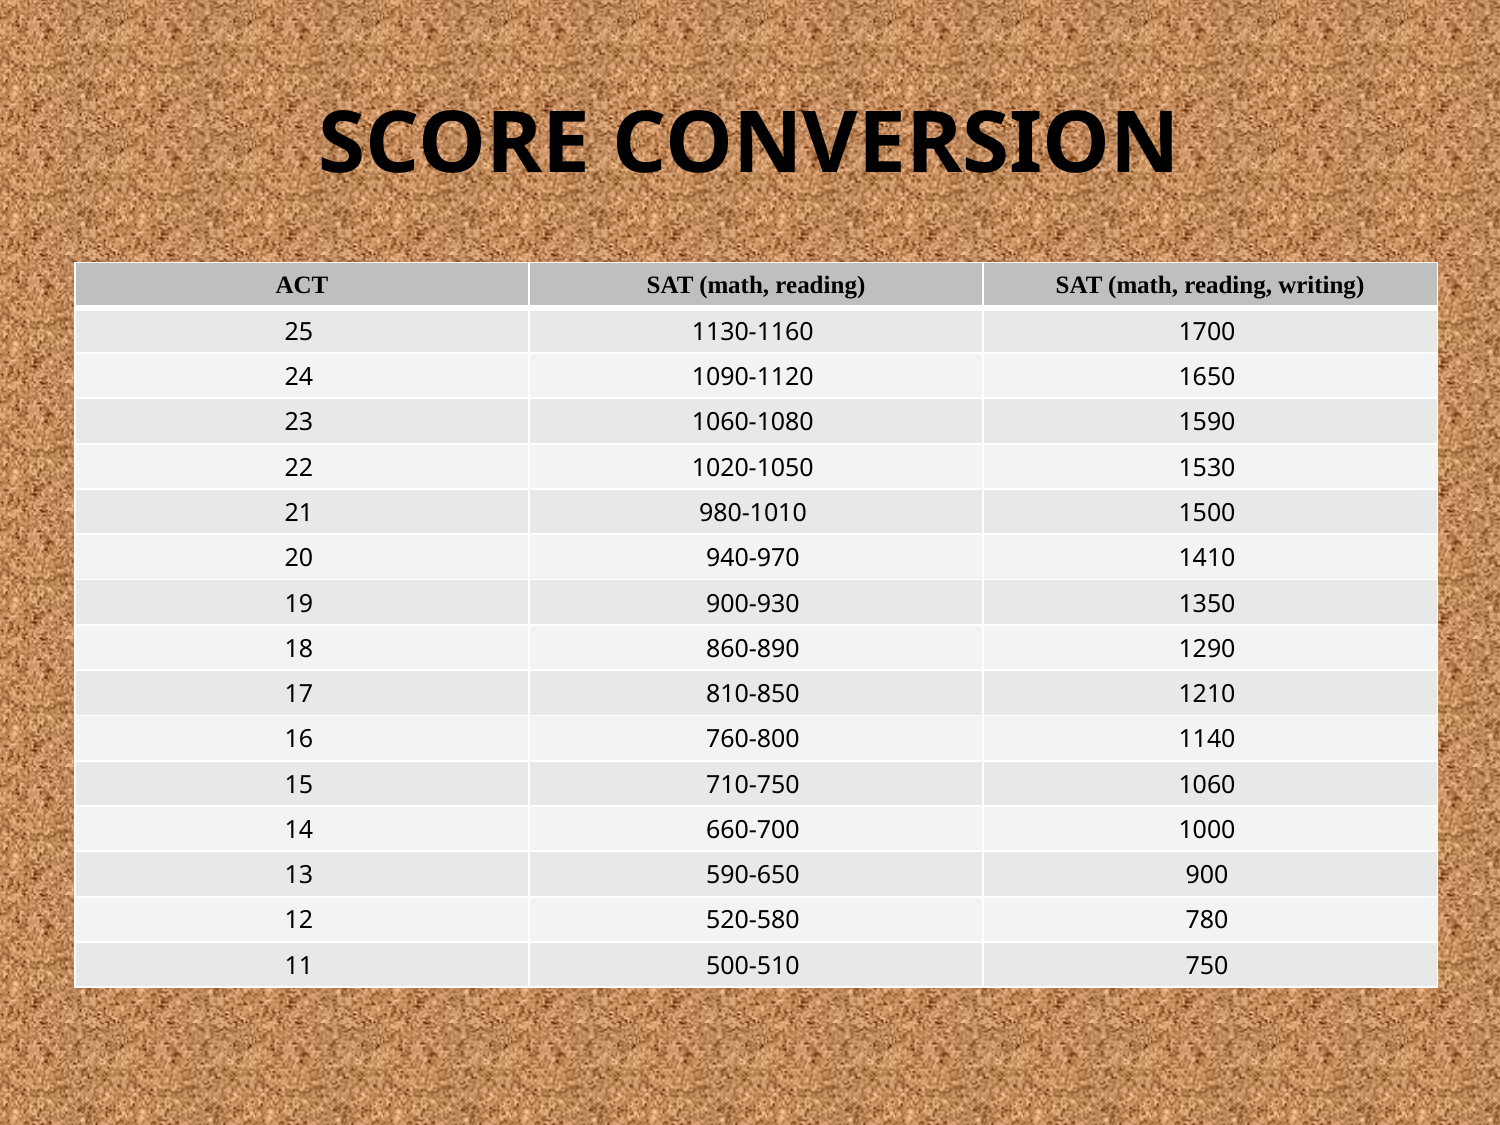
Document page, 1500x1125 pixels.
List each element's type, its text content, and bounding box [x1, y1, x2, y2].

table_cell 1500 [984, 490, 1437, 533]
table_header SAT (math, reading) [530, 263, 982, 305]
table_cell 900-930 [530, 580, 982, 624]
table_cell 710-750 [530, 762, 982, 805]
table_cell 19 [76, 580, 528, 624]
table_cell 1000 [984, 807, 1437, 850]
table_cell 1060-1080 [530, 399, 982, 443]
table_cell 590-650 [530, 852, 982, 896]
table_cell 23 [76, 399, 528, 443]
picture [0, 0, 1500, 1125]
table_cell 980-1010 [530, 490, 982, 533]
table_cell 1210 [984, 671, 1437, 715]
table_cell 25 [76, 311, 528, 352]
table_cell 1130-1160 [530, 311, 982, 352]
table_cell 1090-1120 [530, 354, 982, 397]
table_cell 17 [76, 671, 528, 715]
table_cell 810-850 [530, 671, 982, 715]
table_cell 660-700 [530, 807, 982, 850]
table_cell 1530 [984, 445, 1437, 488]
table_cell 1350 [984, 580, 1437, 624]
table_cell 1290 [984, 626, 1437, 669]
table_cell 500-510 [530, 943, 982, 986]
table_cell 780 [984, 898, 1437, 941]
table_cell 1020-1050 [530, 445, 982, 488]
table_cell 16 [76, 716, 528, 760]
table_cell 900 [984, 852, 1437, 896]
table_cell 760-800 [530, 716, 982, 760]
table_cell 21 [76, 490, 528, 533]
table_cell 12 [76, 898, 528, 941]
table_cell 18 [76, 626, 528, 669]
table_cell 1700 [984, 311, 1437, 352]
title SCORE CONVERSION [75, 45, 1425, 233]
table_cell 22 [76, 445, 528, 488]
table_cell 1140 [984, 716, 1437, 760]
table_cell 940-970 [530, 535, 982, 579]
table_header SAT (math, reading, writing) [984, 263, 1437, 305]
table_cell 750 [984, 943, 1437, 986]
table_cell 15 [76, 762, 528, 805]
table_cell 1060 [984, 762, 1437, 805]
table_cell 1650 [984, 354, 1437, 397]
table_cell 1590 [984, 399, 1437, 443]
table_cell 24 [76, 354, 528, 397]
table_cell 13 [76, 852, 528, 896]
table_cell 860-890 [530, 626, 982, 669]
table_cell 1410 [984, 535, 1437, 579]
table_cell 20 [76, 535, 528, 579]
table_header ACT [76, 263, 528, 305]
table_cell 520-580 [530, 898, 982, 941]
table_cell 14 [76, 807, 528, 850]
table_cell 11 [76, 943, 528, 986]
